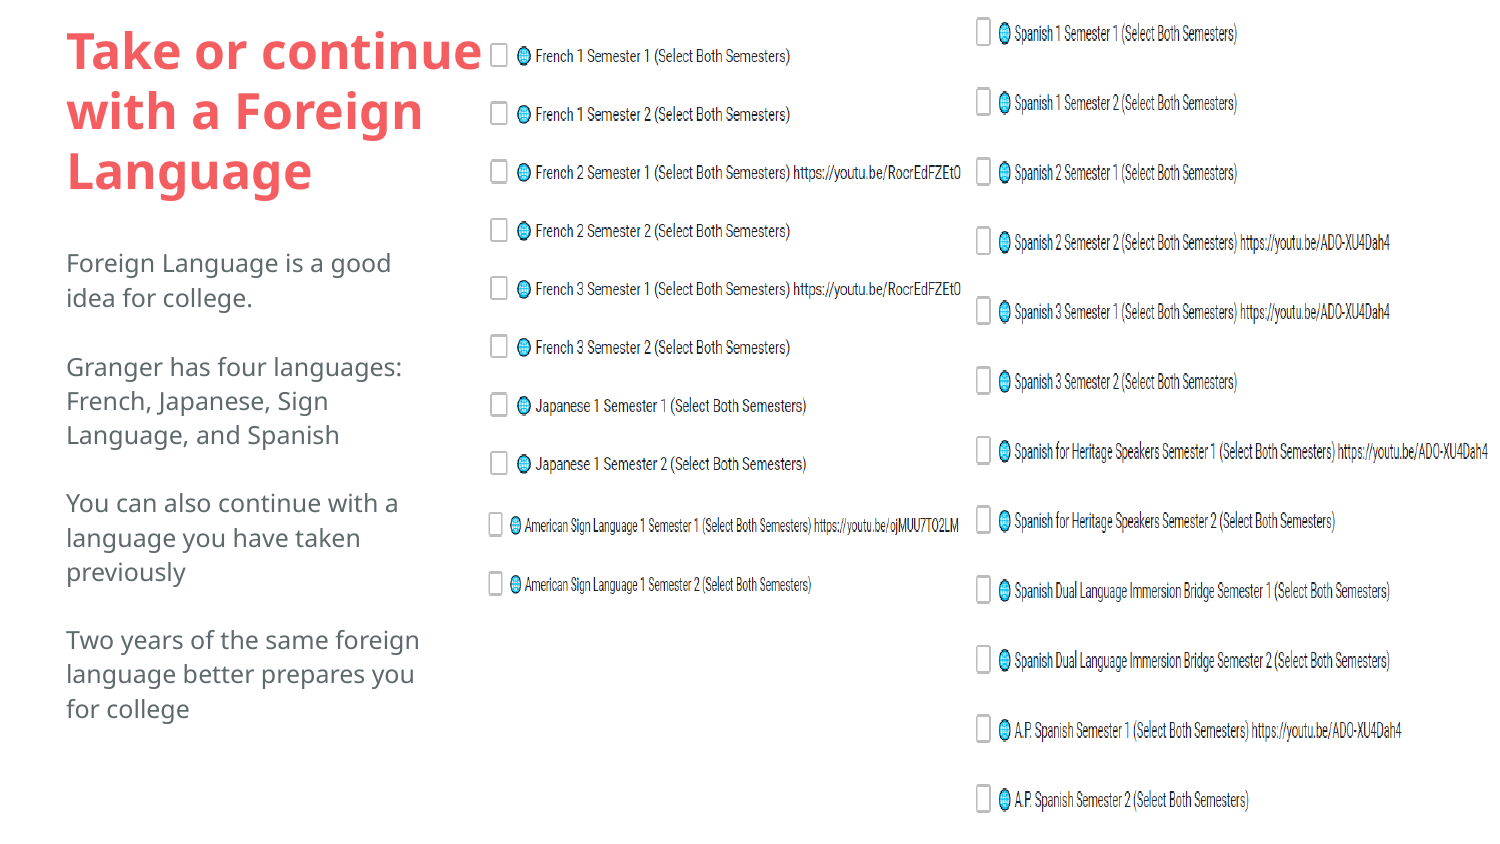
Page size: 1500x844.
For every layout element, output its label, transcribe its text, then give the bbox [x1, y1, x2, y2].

picture [482, 0, 1500, 844]
list Foreign Language is a good idea for college. Granger has four languages: French, Japanese, Sign Language, and Spanish You can also continue with a language you have taken previously Two years of the same foreign language better prepares you for college [51, 228, 464, 750]
title Take or continue with a Foreign Language [51, 91, 477, 216]
